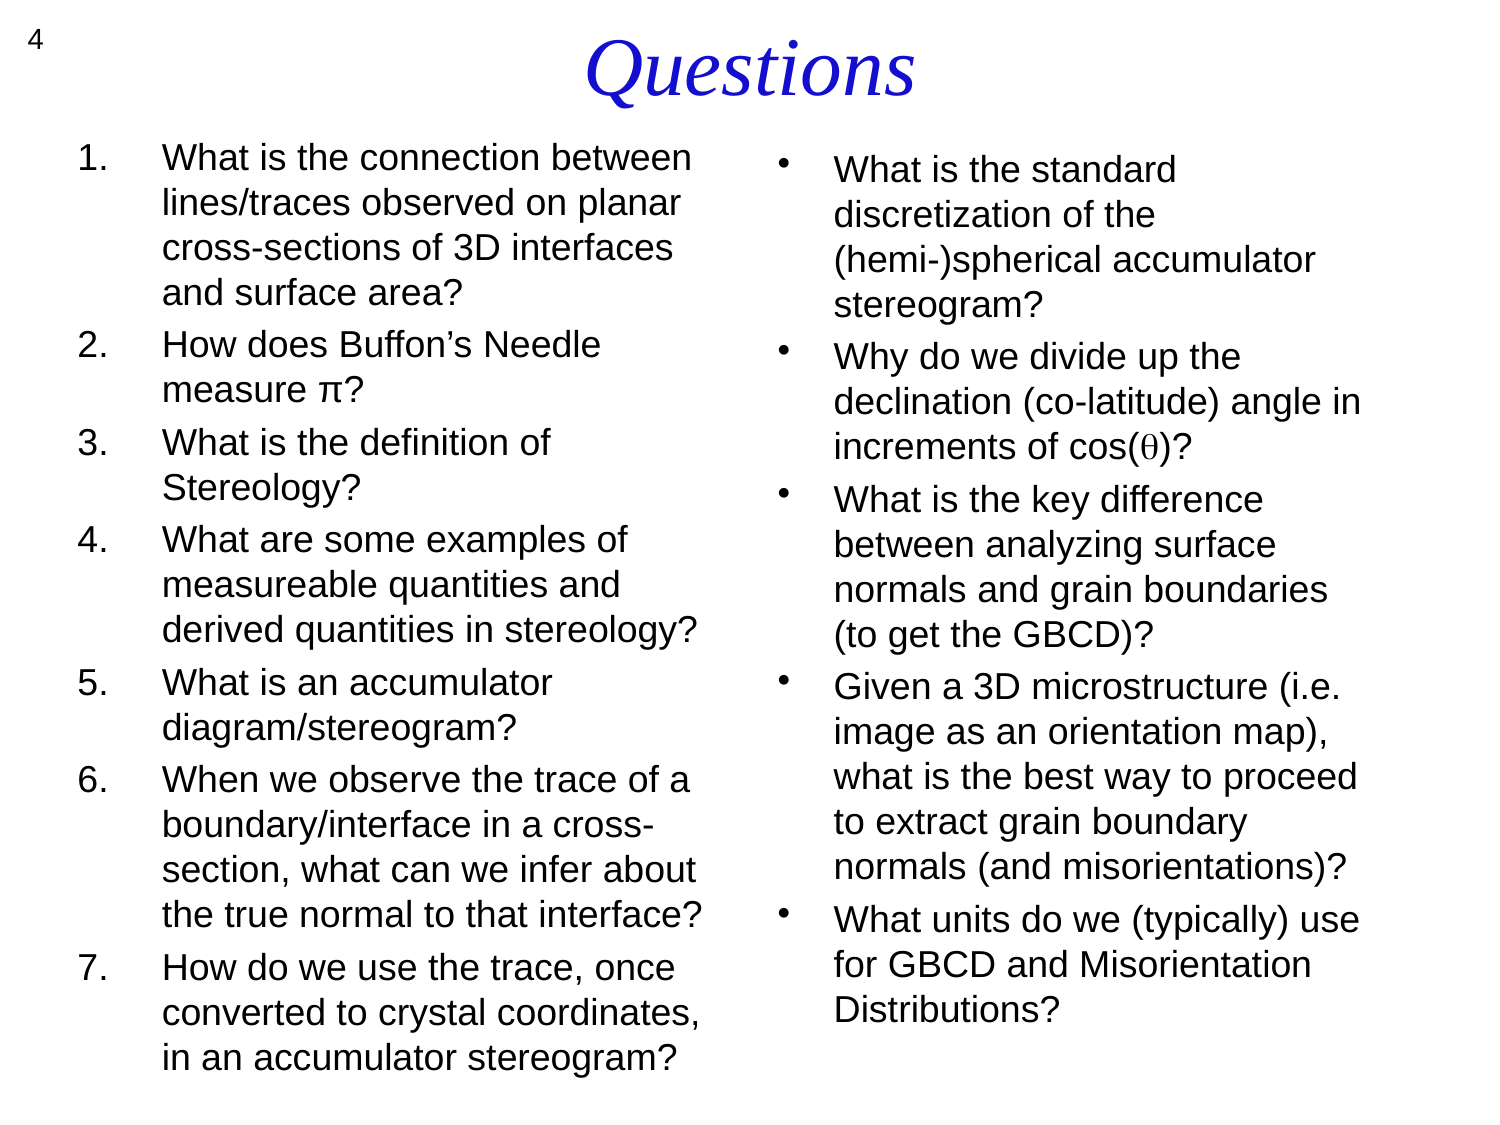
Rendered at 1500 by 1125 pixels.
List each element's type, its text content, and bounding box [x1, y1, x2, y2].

list What is the connection between lines/traces observed on planar cross-sections of 3D interfaces and surface area? How does Buffon’s Needle measure π? What is the definition of Stereology? What are some examples of measureable quantities and derived quantities in stereology? What is an accumulator diagram/stereogram? When we observe the trace of a boundary/interface in a cross-section, what can we infer about the true normal to that interface? How do we use the trace, once converted to crystal coordinates, in an accumulator stereogram? [62, 124, 726, 1088]
slide_number 4 [12, 12, 326, 88]
title Questions [112, 12, 1388, 113]
list What is the standard discretization of the (hemi-)spherical accumulator stereogram? Why do we divide up the declination (co-latitude) angle in increments of cos(q)? What is the key difference between analyzing surface normals and grain boundaries (to get the GBCD)? Given a 3D microstructure (i.e. image as an orientation map), what is the best way to proceed to extract grain boundary normals (and misorientations)? What units do we (typically) use for GBCD and Misorientation Distributions? [762, 137, 1388, 1063]
